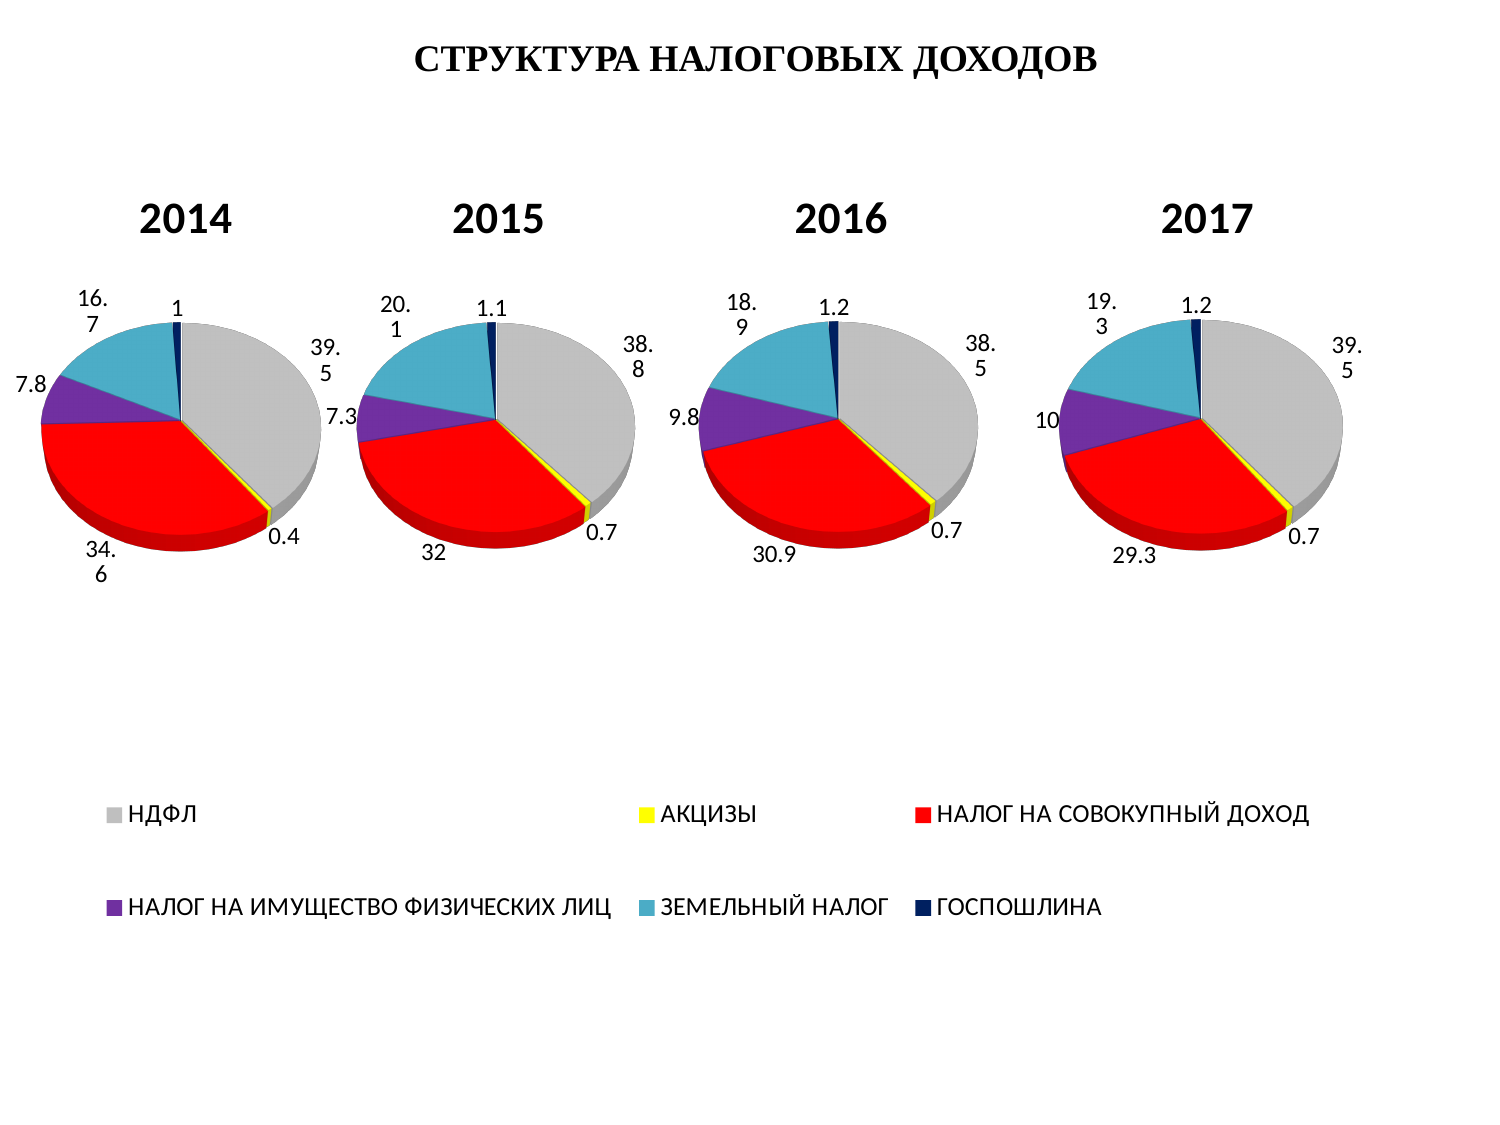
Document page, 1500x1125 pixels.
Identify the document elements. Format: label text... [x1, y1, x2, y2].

text_box СТРУКТУРА НАЛОГОВЫХ ДОХОДОВ [206, 26, 1306, 87]
chart [88, 735, 1329, 988]
chart [0, 168, 1394, 610]
